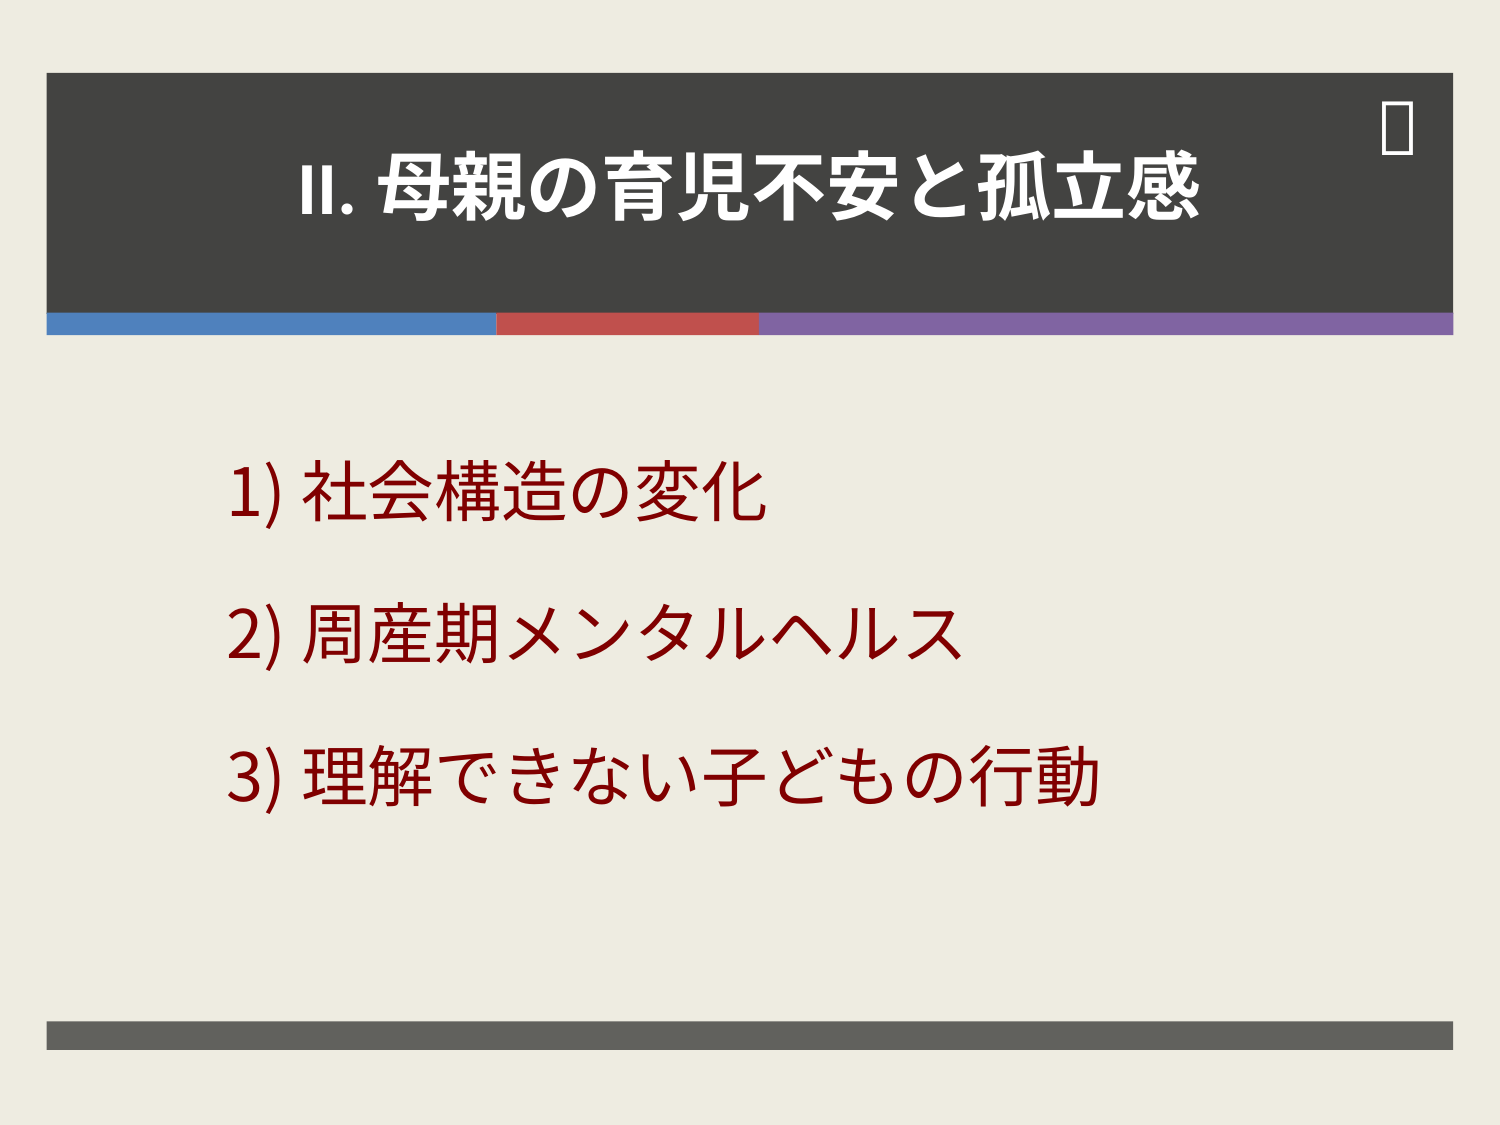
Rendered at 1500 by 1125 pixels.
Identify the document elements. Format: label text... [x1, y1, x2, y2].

title II.母親の育児不安と孤立感 [108, 95, 1390, 274]
text_box 社会構造の変化 周産期メンタルヘルス 理解できない子どもの行動 [211, 442, 1263, 822]
